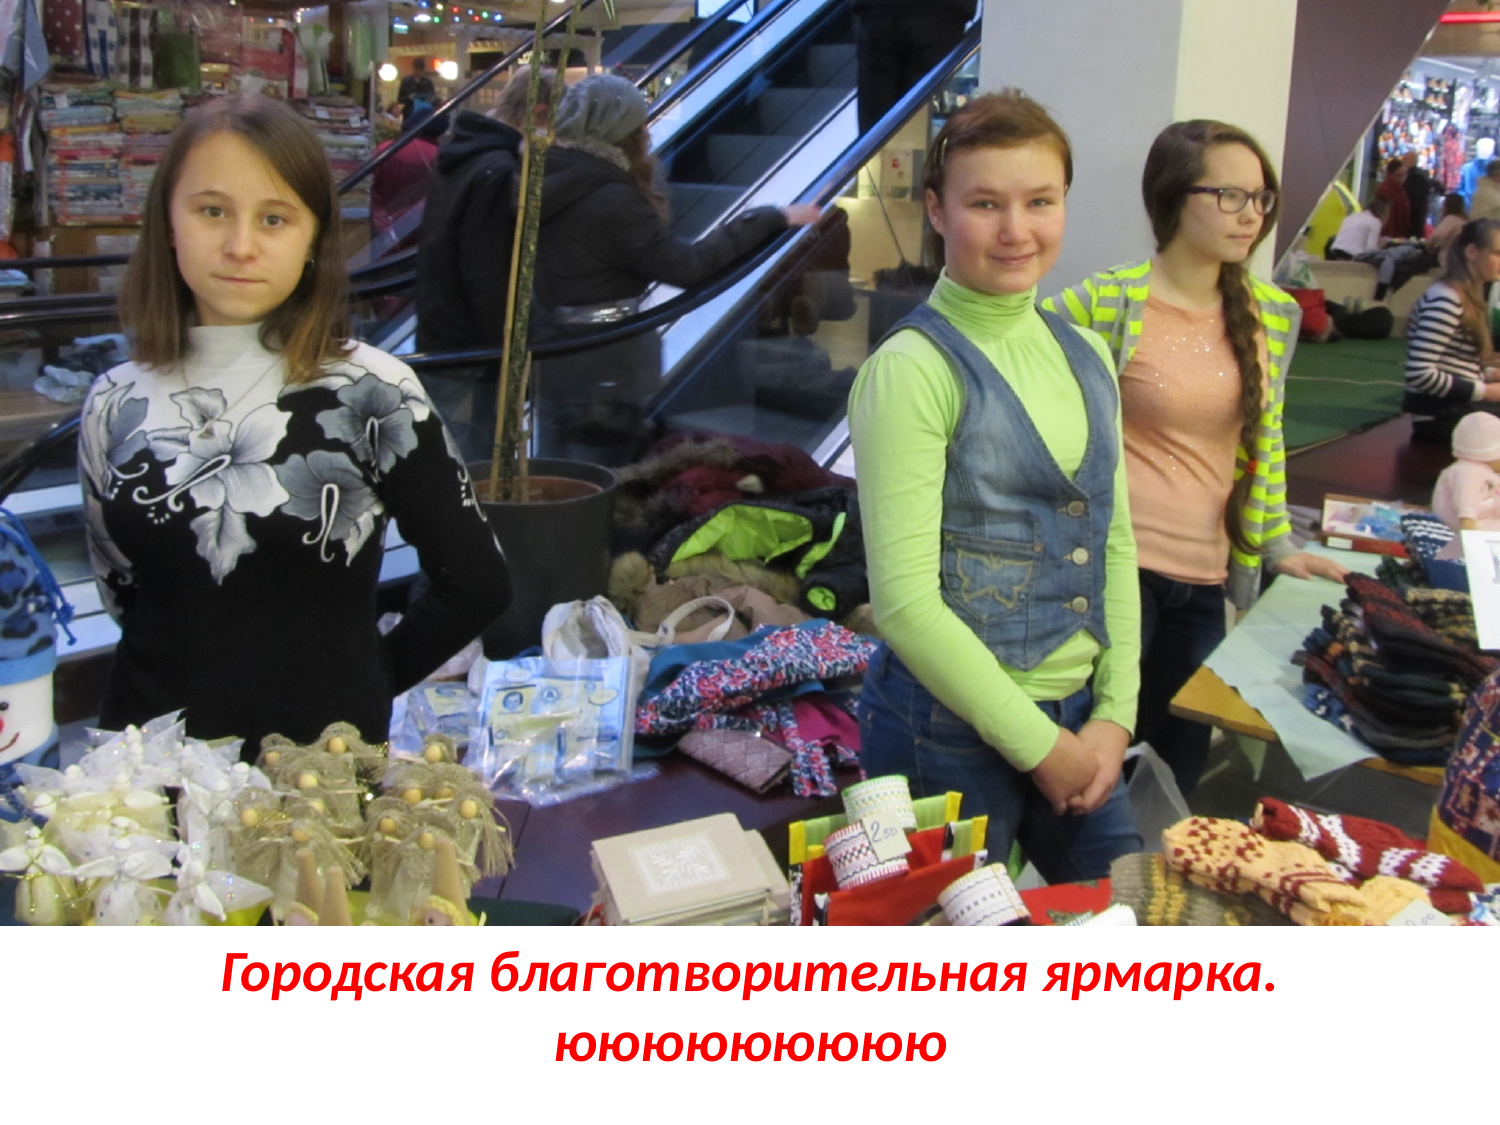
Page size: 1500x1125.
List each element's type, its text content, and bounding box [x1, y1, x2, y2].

text_box Городская благотворительная ярмарка. ююююююююю [0, 933, 1500, 1081]
picture [0, 0, 1500, 927]
